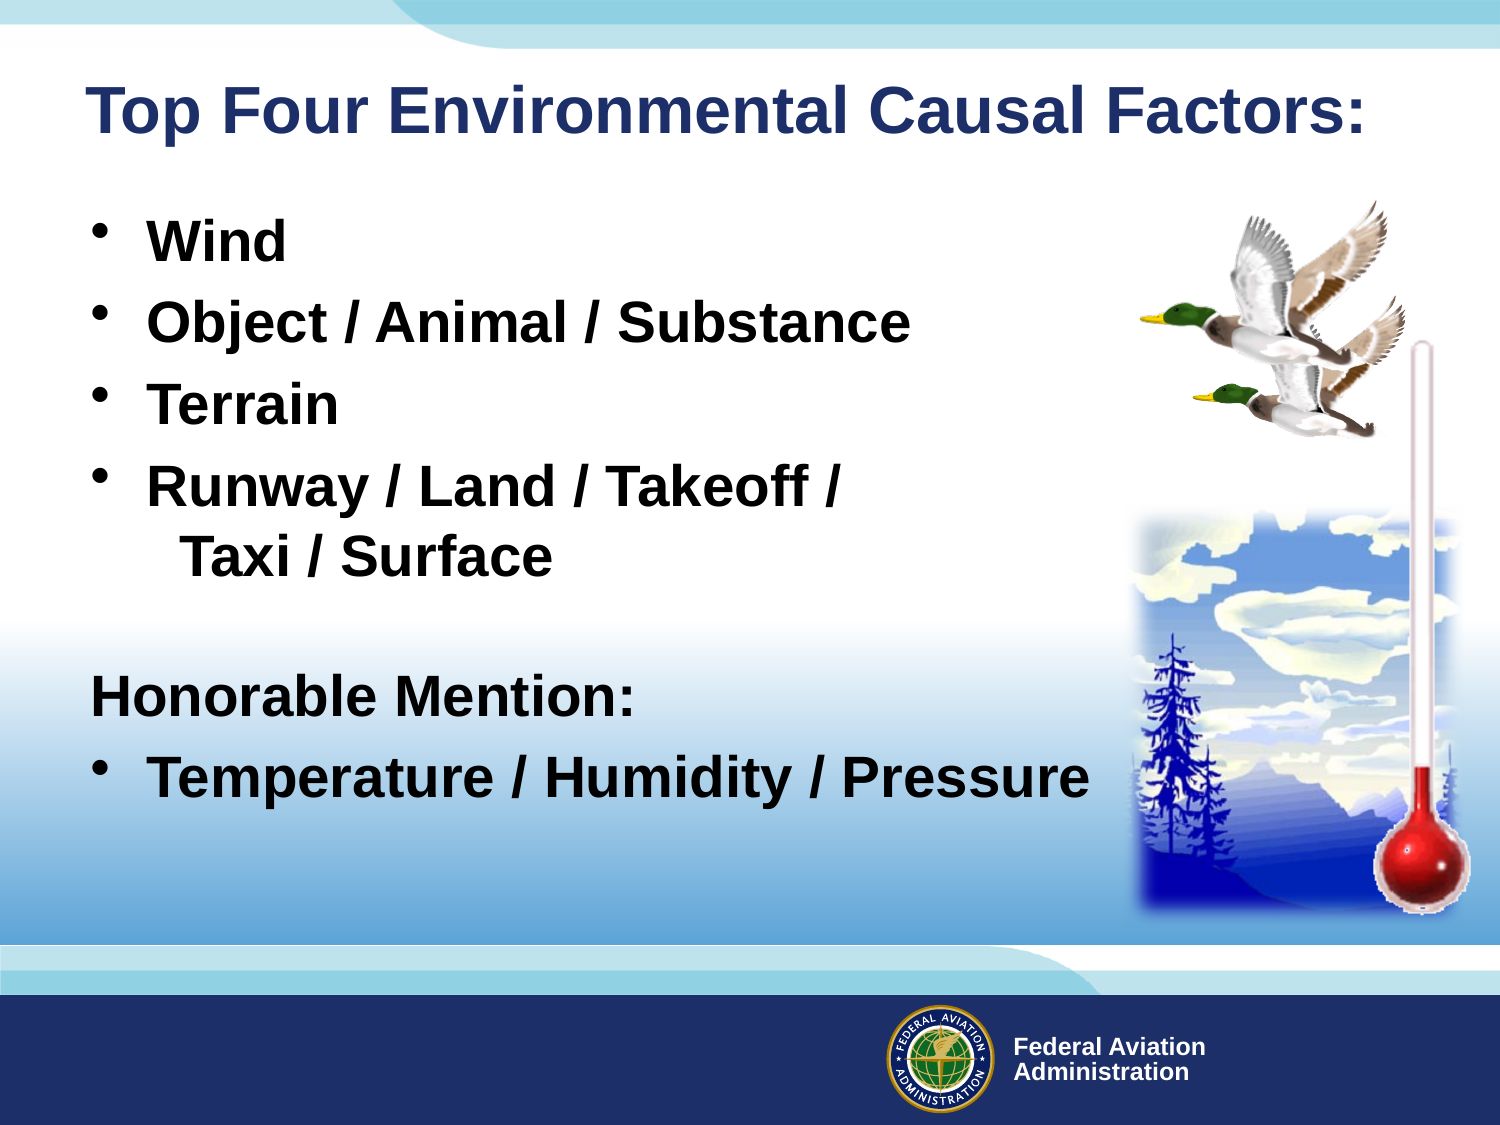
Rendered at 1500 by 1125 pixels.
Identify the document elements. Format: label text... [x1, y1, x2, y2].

list Wind Object / Animal / Substance Terrain Runway / Land / Takeoff / Taxi / Surface Honorable Mention: Temperature / Humidity / Pressure [75, 195, 1356, 916]
title Top Four Environmental Causal Factors: [70, 56, 1461, 157]
picture [1123, 193, 1483, 928]
picture [0, 945, 1500, 995]
picture [0, 0, 1500, 50]
